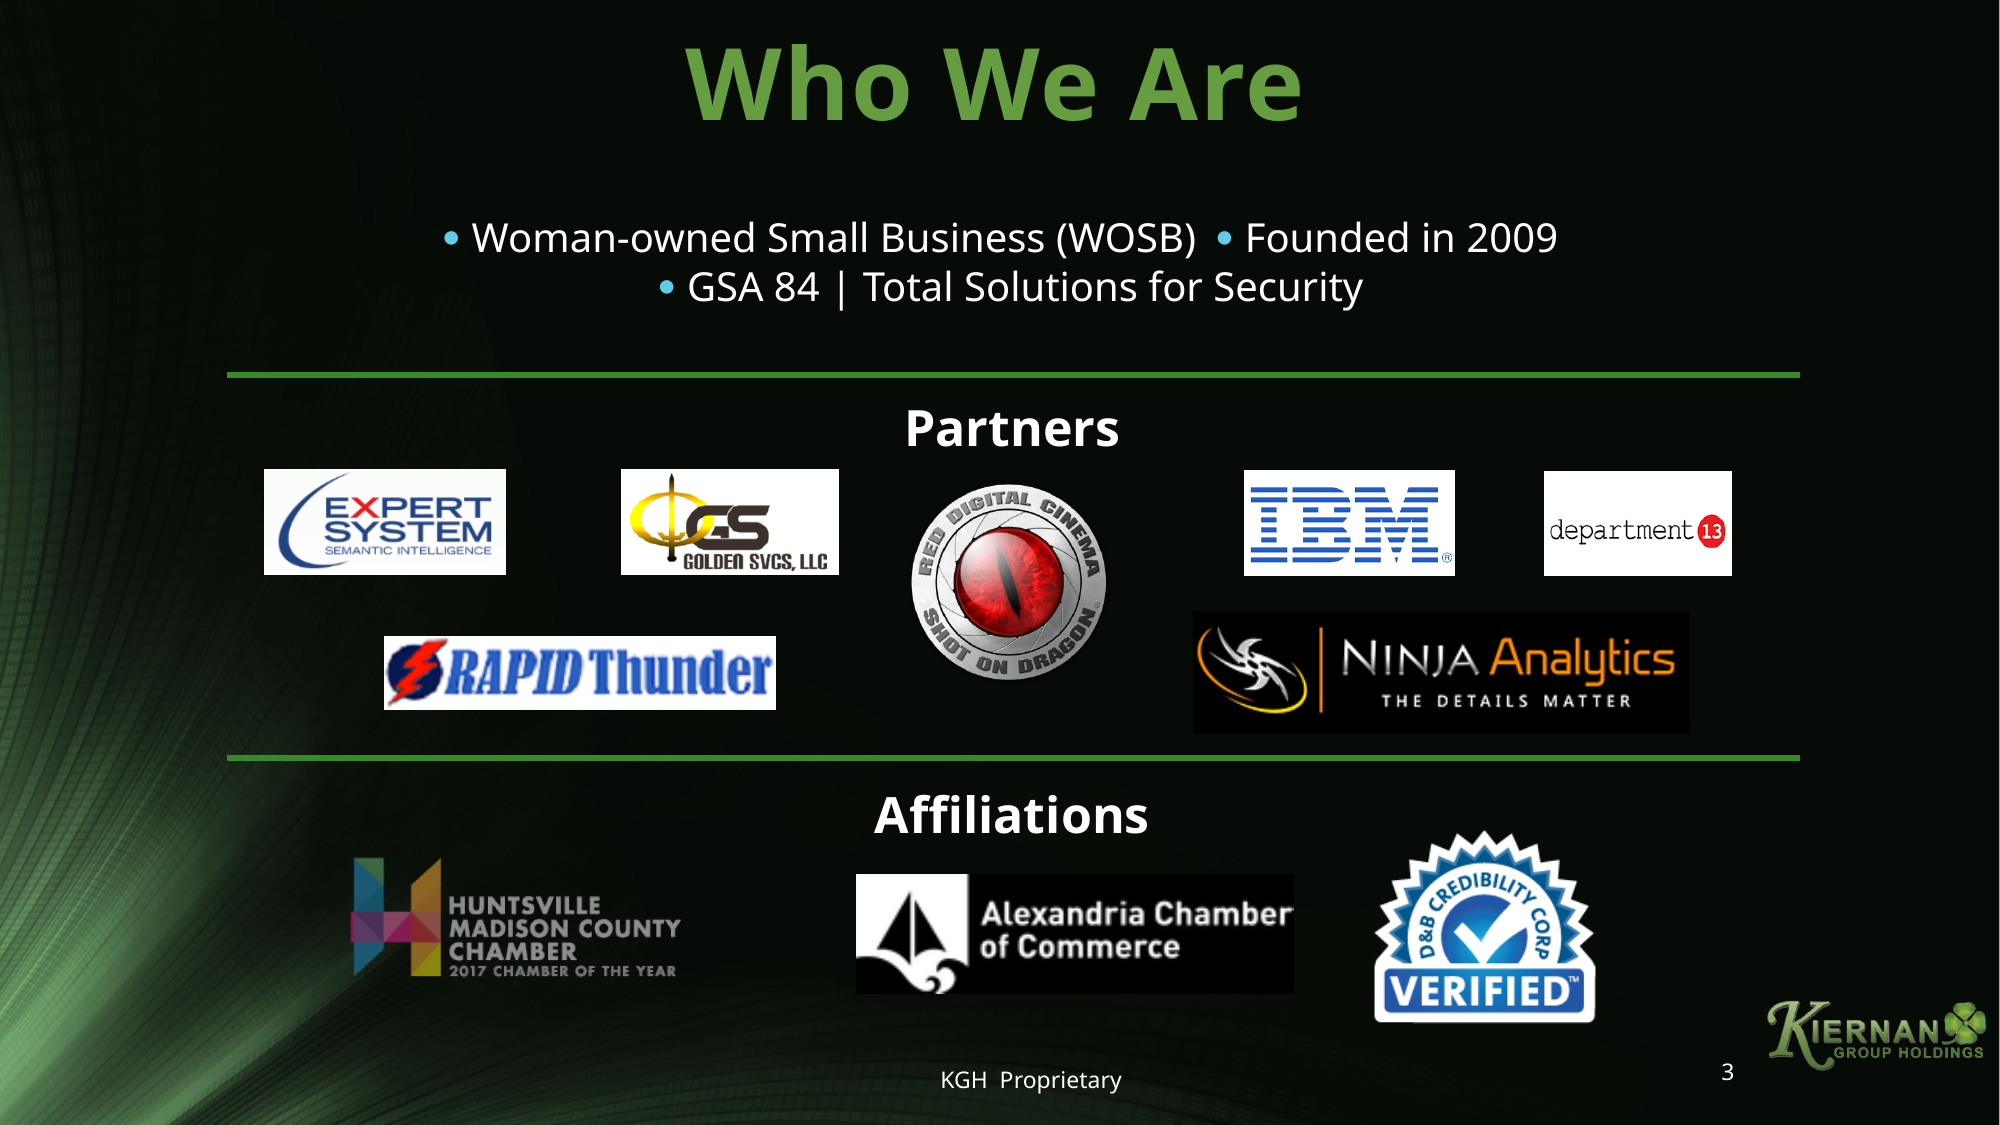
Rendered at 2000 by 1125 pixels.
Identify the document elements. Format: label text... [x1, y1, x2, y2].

picture [349, 857, 683, 978]
picture [1193, 611, 1690, 734]
picture [856, 806, 1676, 1062]
title Who We Are [245, 0, 1746, 150]
list  Woman-owned Small Business (WOSB)  Founded in 2009  GSA 84 | Total Solutions for Security [84, 210, 1941, 333]
footer KGH Proprietary [493, 1060, 1569, 1098]
picture [1244, 470, 1455, 576]
picture [1762, 996, 1990, 1072]
slide_number 3 [1612, 1050, 1750, 1096]
picture [902, 469, 1115, 695]
picture [384, 636, 776, 710]
picture [1544, 470, 1732, 576]
picture [264, 469, 506, 575]
list Partners [167, 395, 1857, 474]
picture [621, 469, 839, 575]
text_box Affiliations [457, 776, 1568, 851]
